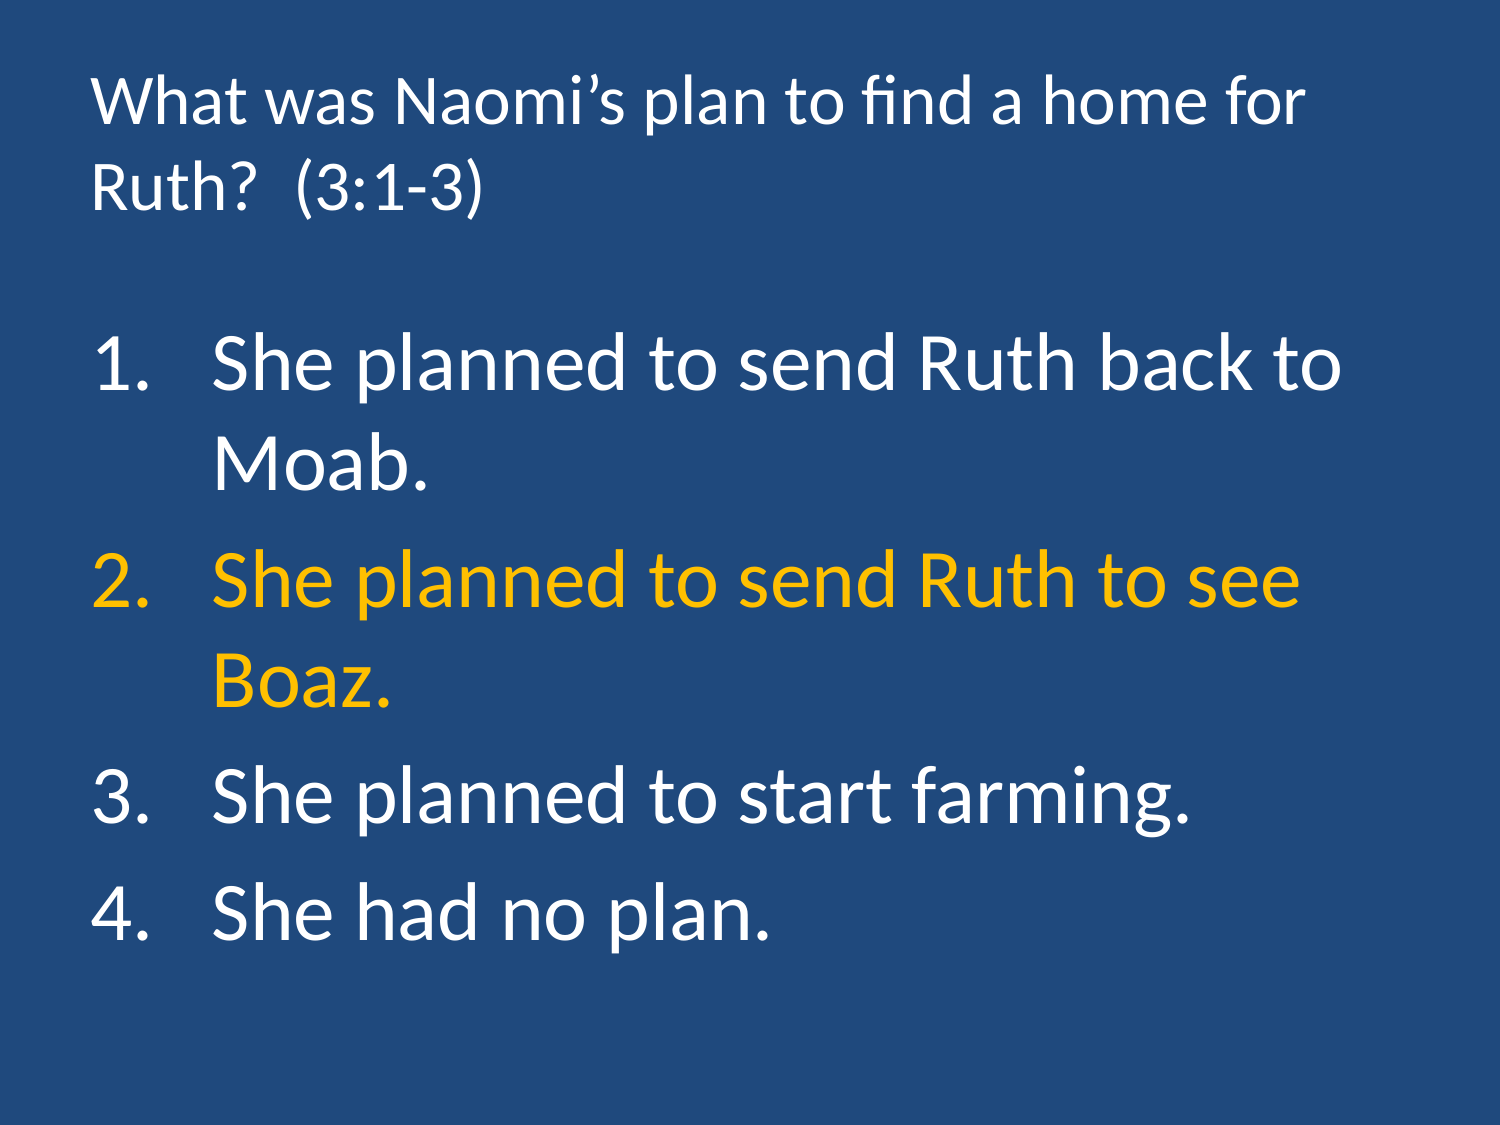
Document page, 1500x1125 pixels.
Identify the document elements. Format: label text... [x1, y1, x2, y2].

title What was Naomi’s plan to find a home for Ruth? (3:1-3) [75, 45, 1425, 233]
list She planned to send Ruth back to Moab. She planned to send Ruth to see Boaz. She planned to start farming. She had no plan. [75, 299, 1425, 1005]
